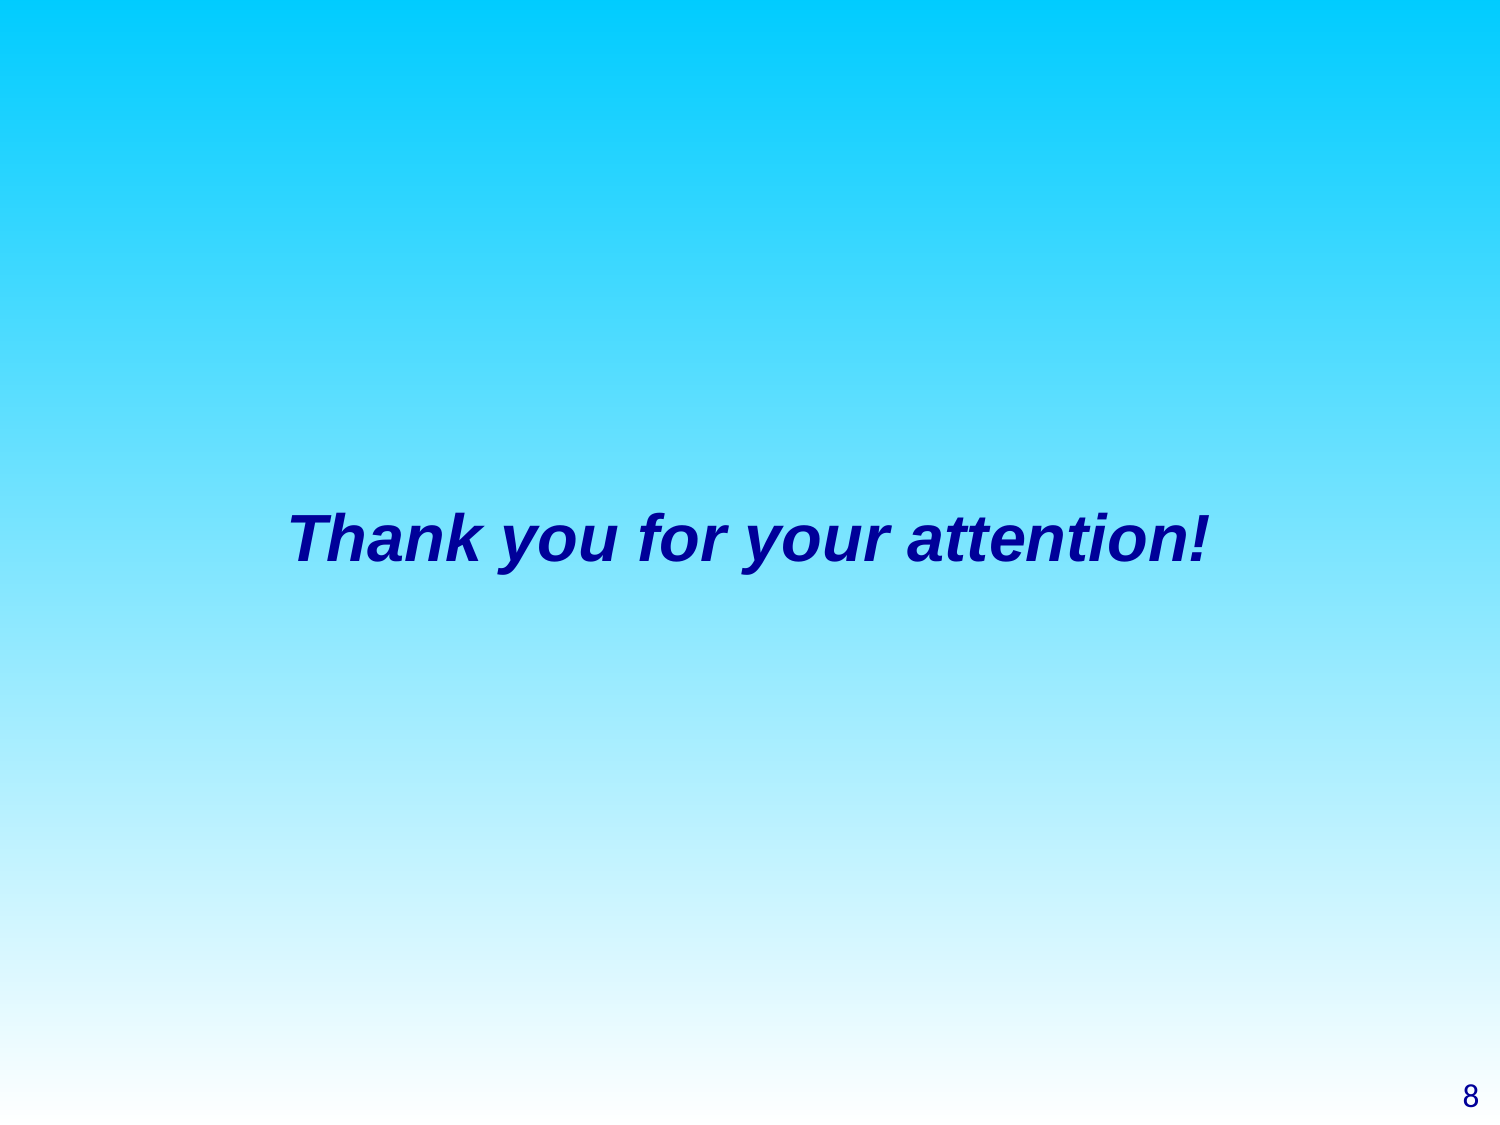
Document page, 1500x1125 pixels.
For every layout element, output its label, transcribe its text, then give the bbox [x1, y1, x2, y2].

text_box [29, 583, 1471, 1047]
text_box Thank you for your attention! [7, 503, 1491, 583]
text_box 8 [1428, 1082, 1495, 1106]
text_box [29, 160, 1471, 503]
